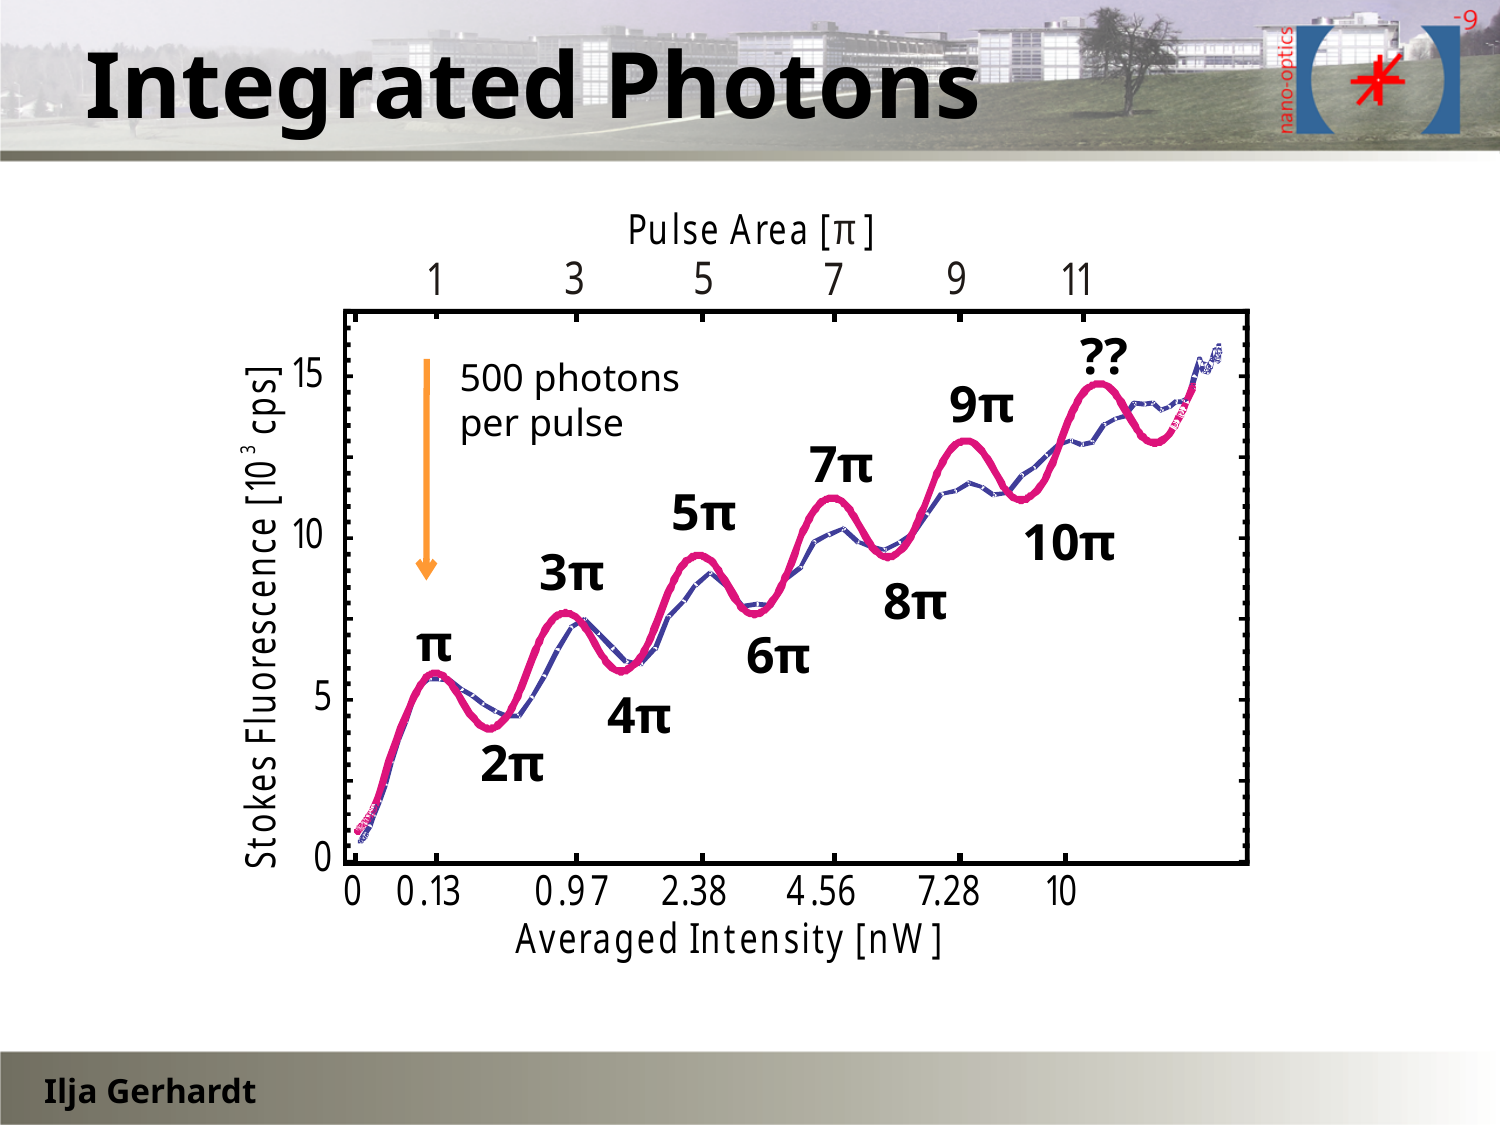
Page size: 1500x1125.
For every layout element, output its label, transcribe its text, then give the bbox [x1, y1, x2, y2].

title Integrated Photons [70, 6, 1422, 157]
picture [0, 0, 1500, 1125]
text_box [198, 196, 1293, 983]
